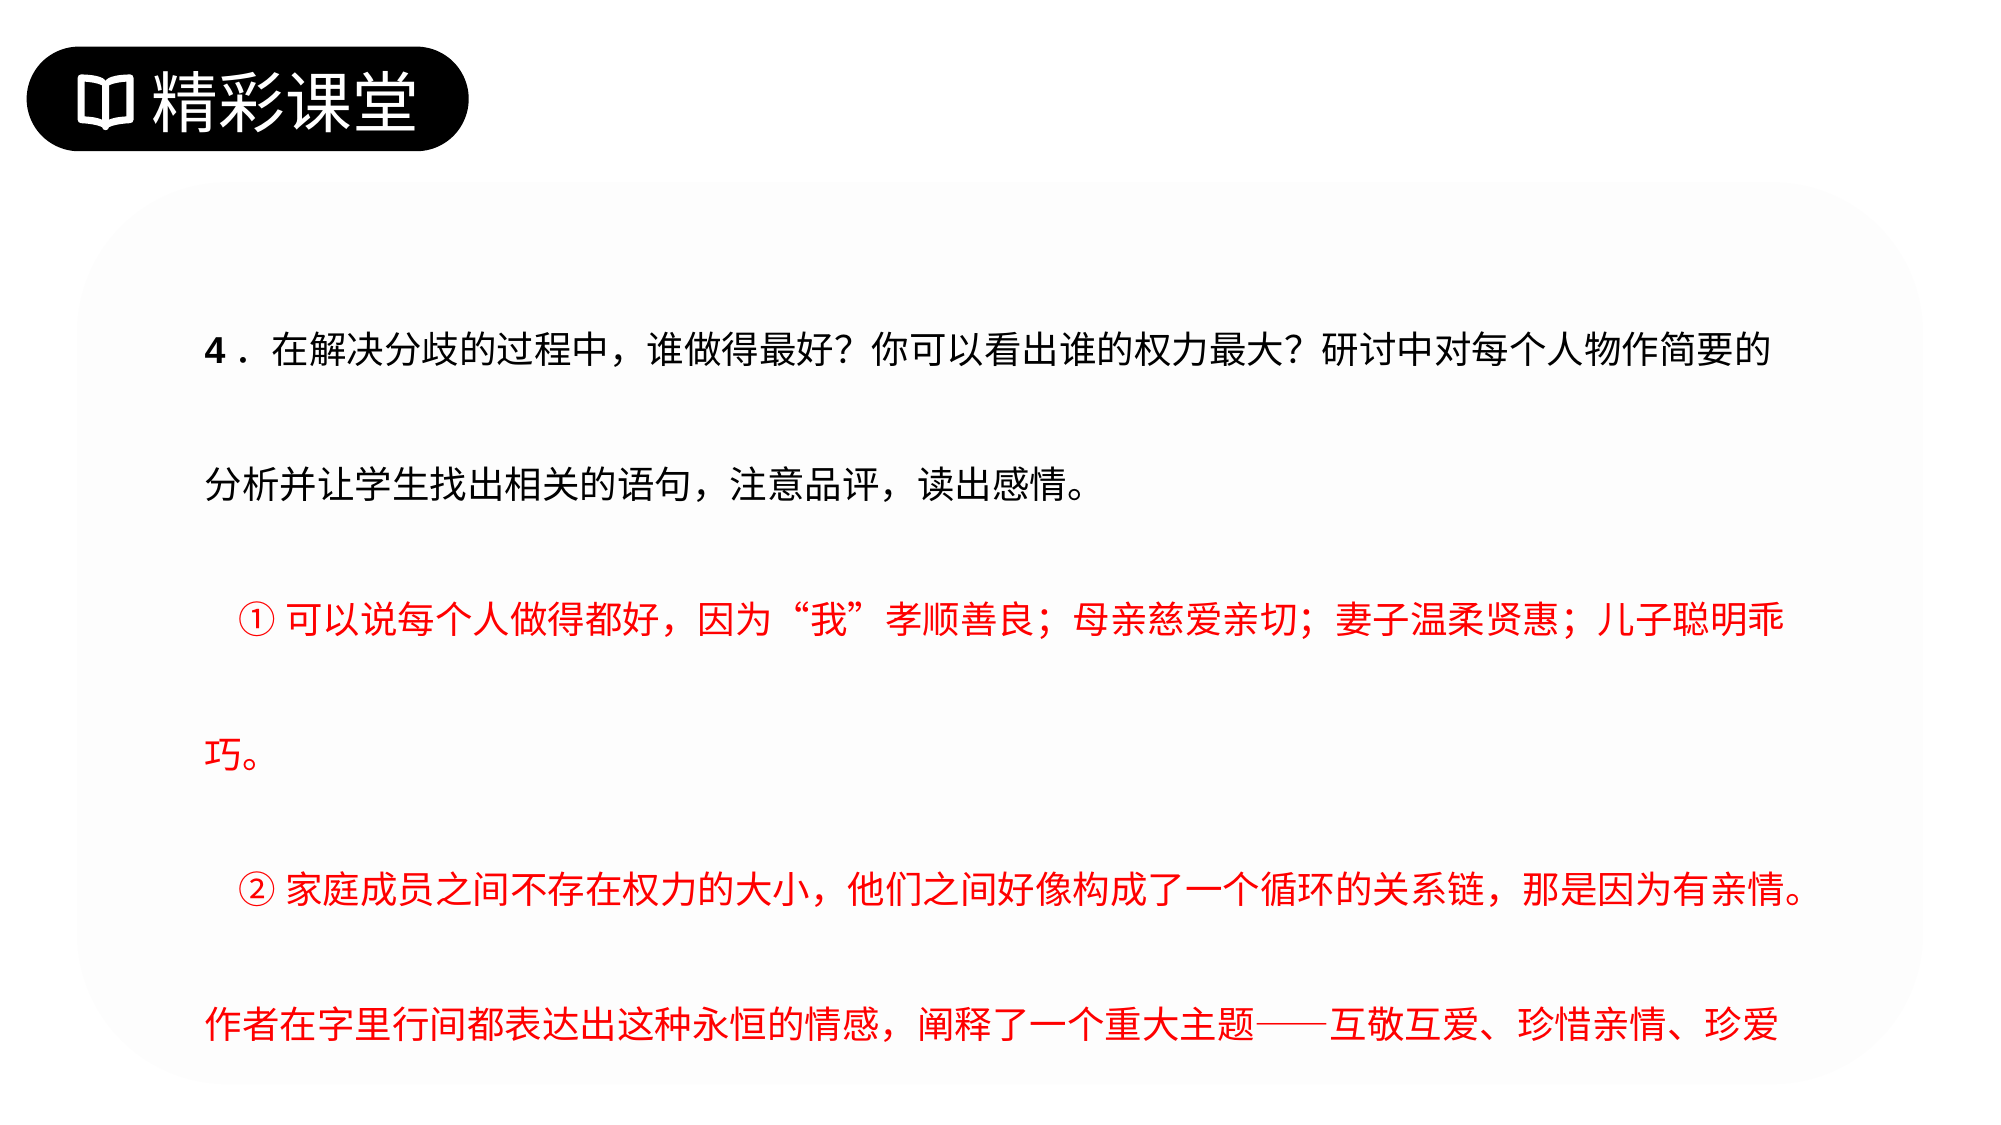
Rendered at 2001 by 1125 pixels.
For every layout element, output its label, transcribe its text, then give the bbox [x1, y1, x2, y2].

text_box 精彩课堂 [137, 53, 444, 149]
text_box [77, 74, 134, 131]
text_box 4．在解决分歧的过程中，谁做得最好？你可以看出谁的权力最大？研讨中对每个人物作简要的分析并让学生找出相关的语句，注意品评，读出感情。 ①可以说每个人做得都好，因为“我”孝顺善良；母亲慈爱亲切；妻子温柔贤惠；儿子聪明乖巧。 ②家庭成员之间不存在权力的大小，他们之间好像构成了一个循环的关系链，那是因为有亲情。作者在字里行间都表达出这种永恒的情感，阐释了一个重大主题——互敬互爱、珍惜亲情、珍爱生命。 [189, 228, 1810, 1125]
text_box [76, 181, 1924, 1081]
text_box [25, 45, 470, 153]
